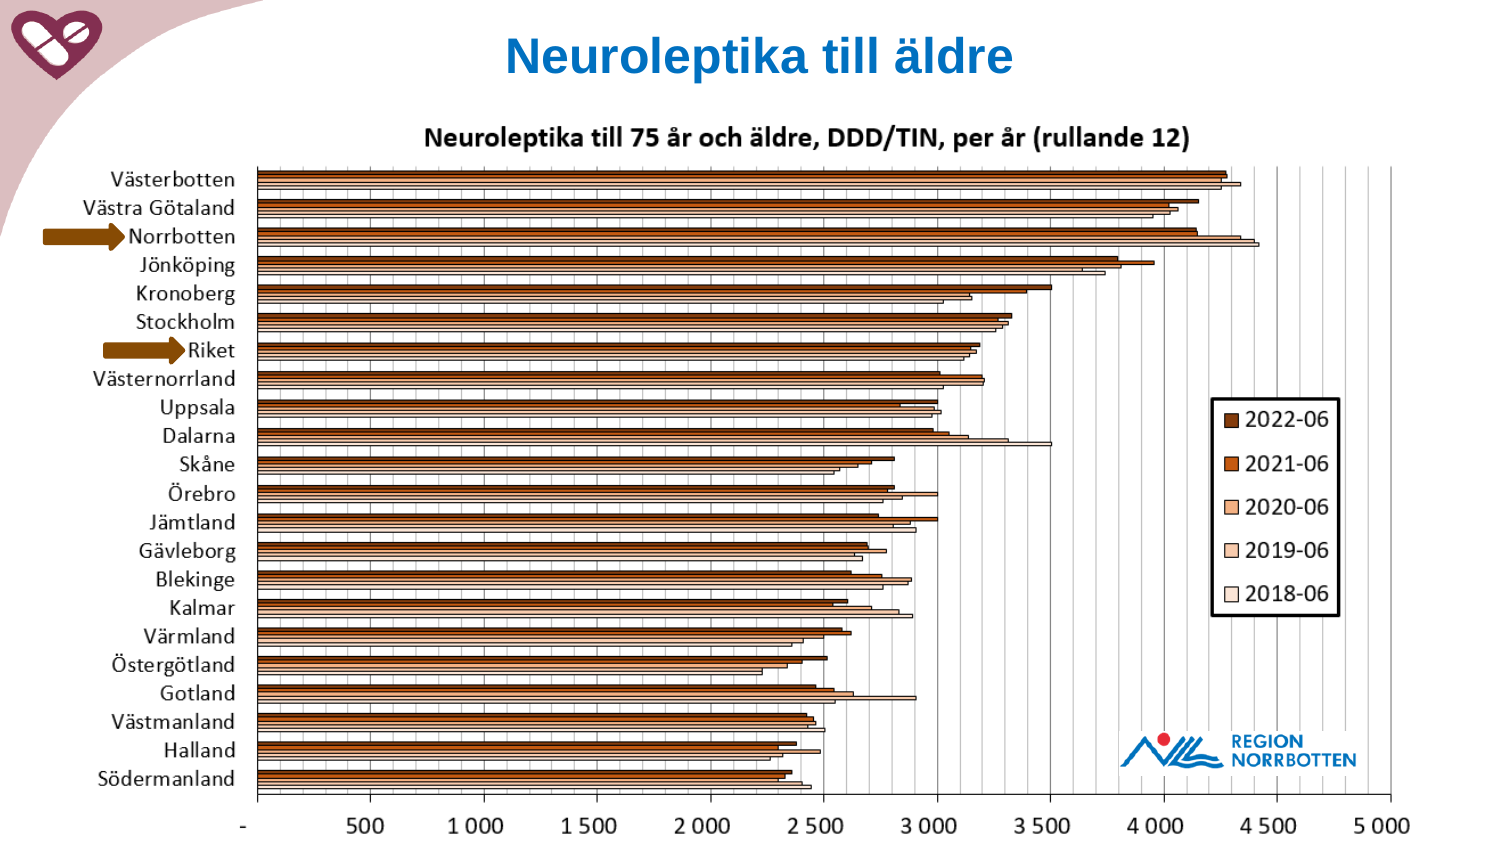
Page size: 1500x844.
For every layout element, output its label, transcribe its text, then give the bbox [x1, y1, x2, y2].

picture [0, 0, 1423, 844]
title Neuroleptika till äldre [263, 0, 1439, 108]
